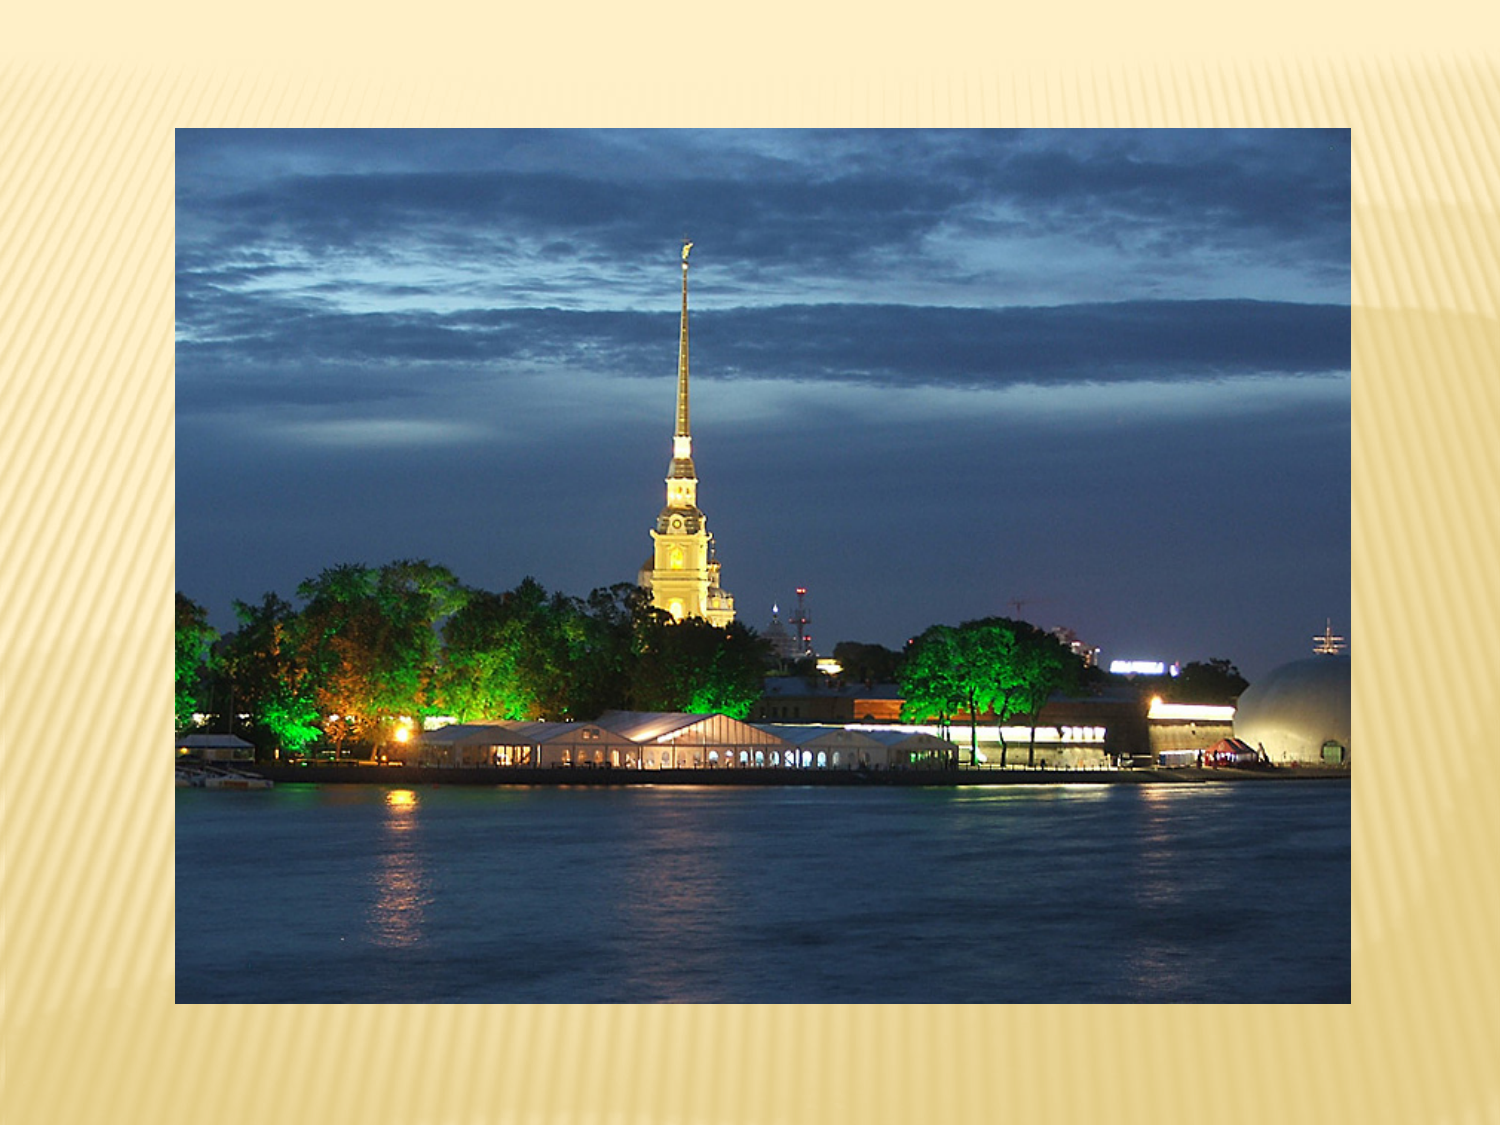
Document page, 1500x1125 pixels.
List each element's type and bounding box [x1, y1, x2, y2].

picture [175, 128, 1351, 1004]
